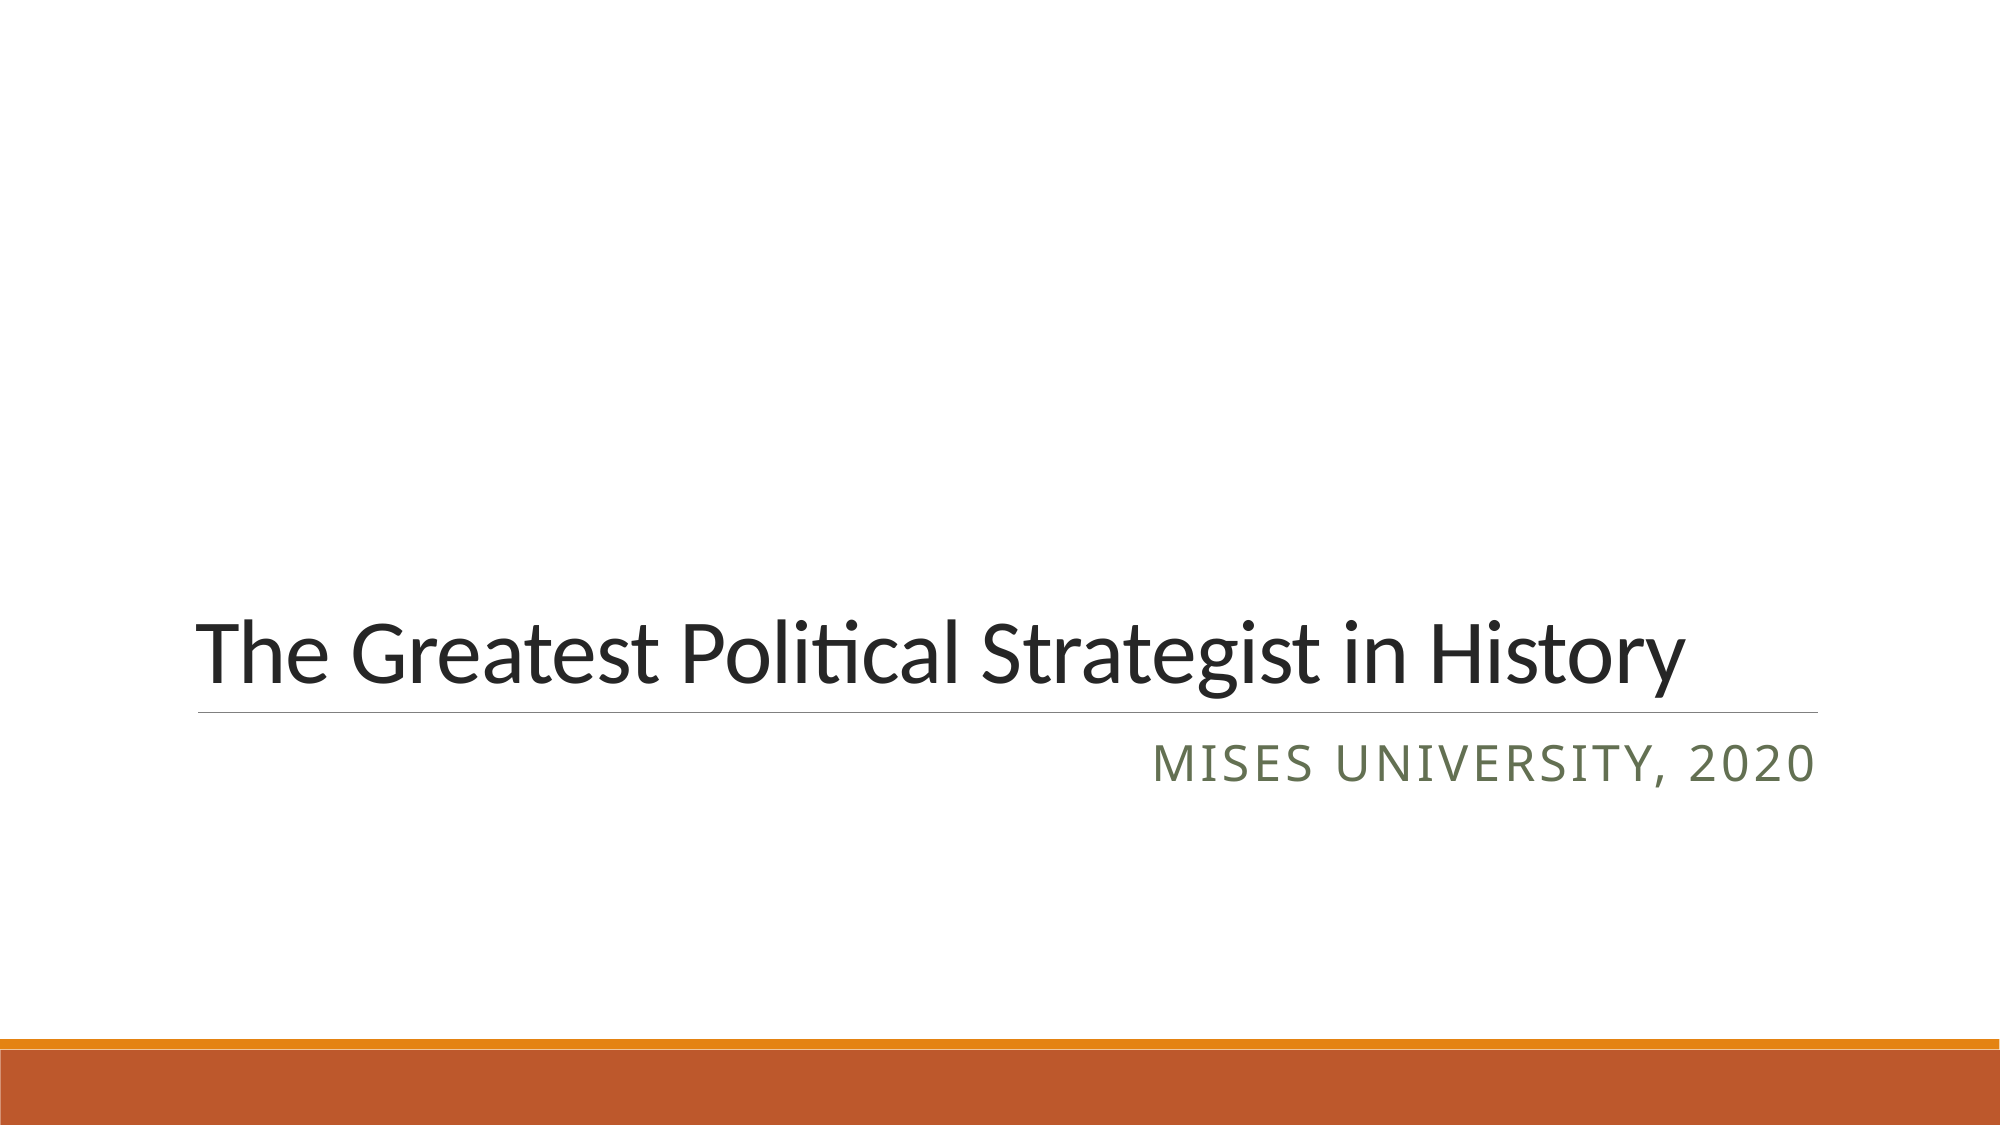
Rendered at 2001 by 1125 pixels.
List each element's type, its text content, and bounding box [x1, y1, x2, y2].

title The Greatest Political Strategist in History [180, 124, 1830, 710]
subtitle Mises University, 2020 [180, 730, 1831, 919]
